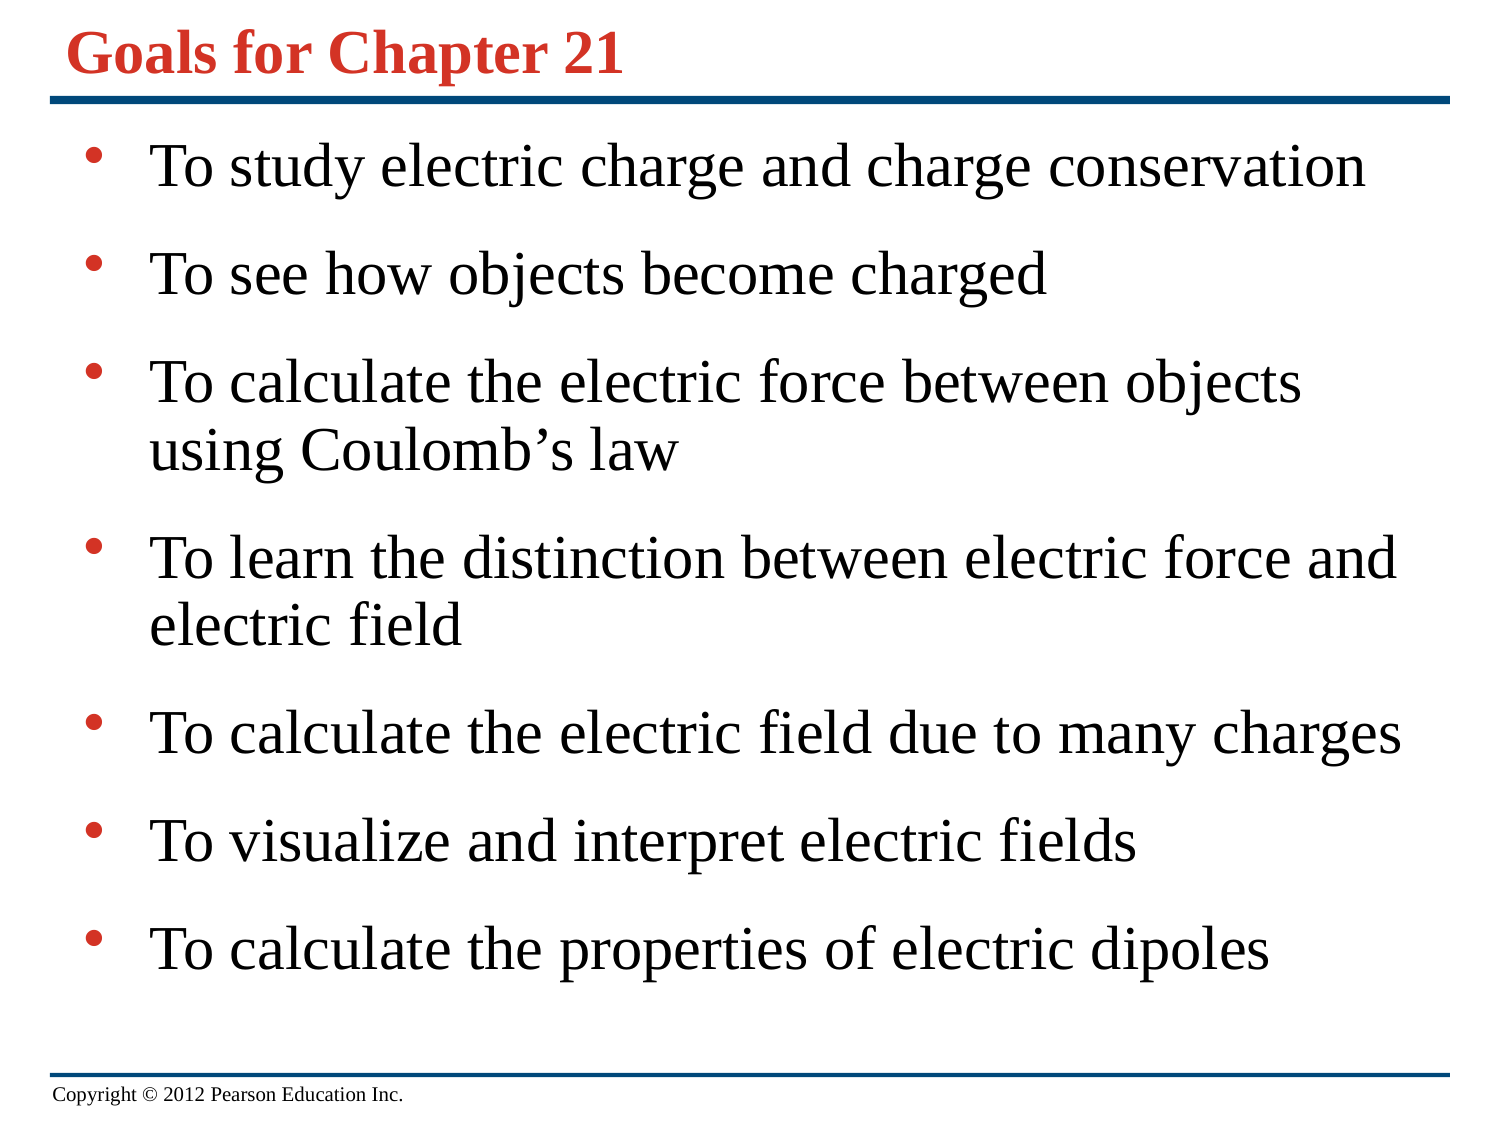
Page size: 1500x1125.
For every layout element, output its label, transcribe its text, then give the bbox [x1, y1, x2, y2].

title Goals for Chapter 21 [50, 12, 1450, 96]
list To study electric charge and charge conservation To see how objects become charged To calculate the electric force between objects using Coulomb’s law To learn the distinction between electric force and electric field To calculate the electric field due to many charges To visualize and interpret electric fields To calculate the properties of electric dipoles [50, 125, 1450, 1056]
